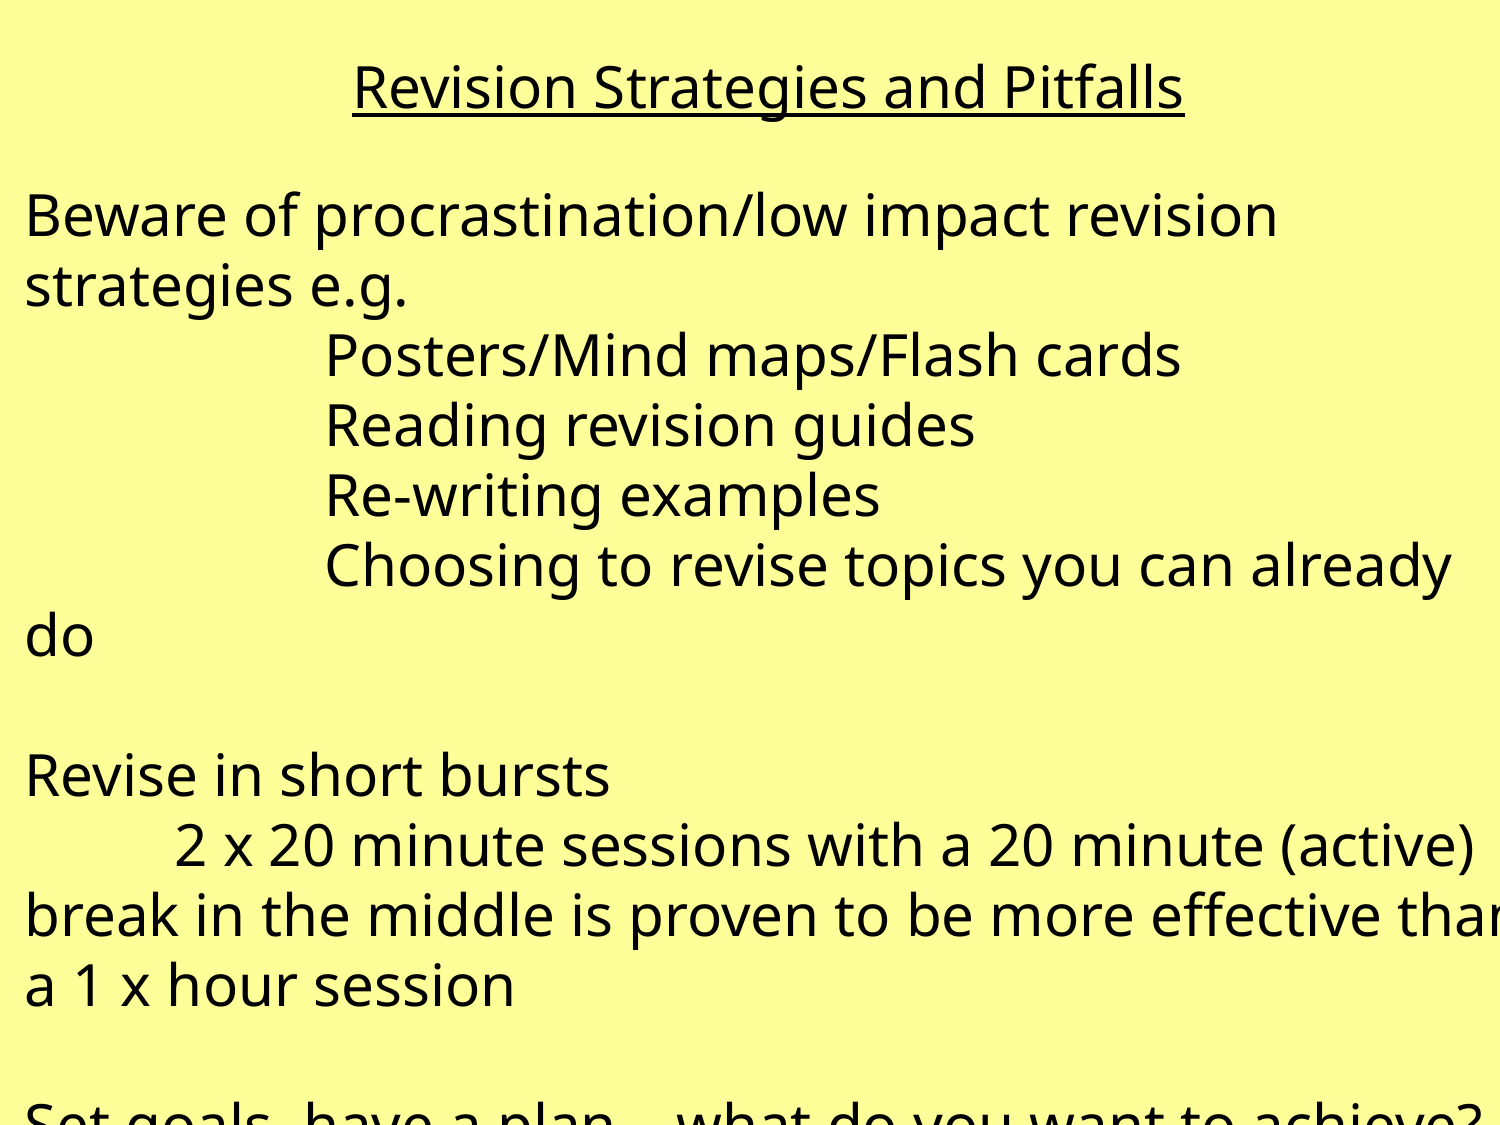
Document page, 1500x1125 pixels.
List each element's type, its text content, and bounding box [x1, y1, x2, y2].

text_box Revision Strategies and Pitfalls [41, 42, 1200, 170]
text_box Beware of procrastination/low impact revision strategies e.g. Posters/Mind maps/Flash cards Reading revision guides Re-writing examples Choosing to revise topics you can already do Revise in short bursts 2 x 20 minute sessions with a 20 minute (active) break in the middle is proven to be more effective than a 1 x hour session Set goals, have a plan – what do you want to achieve? [0, 170, 1500, 922]
